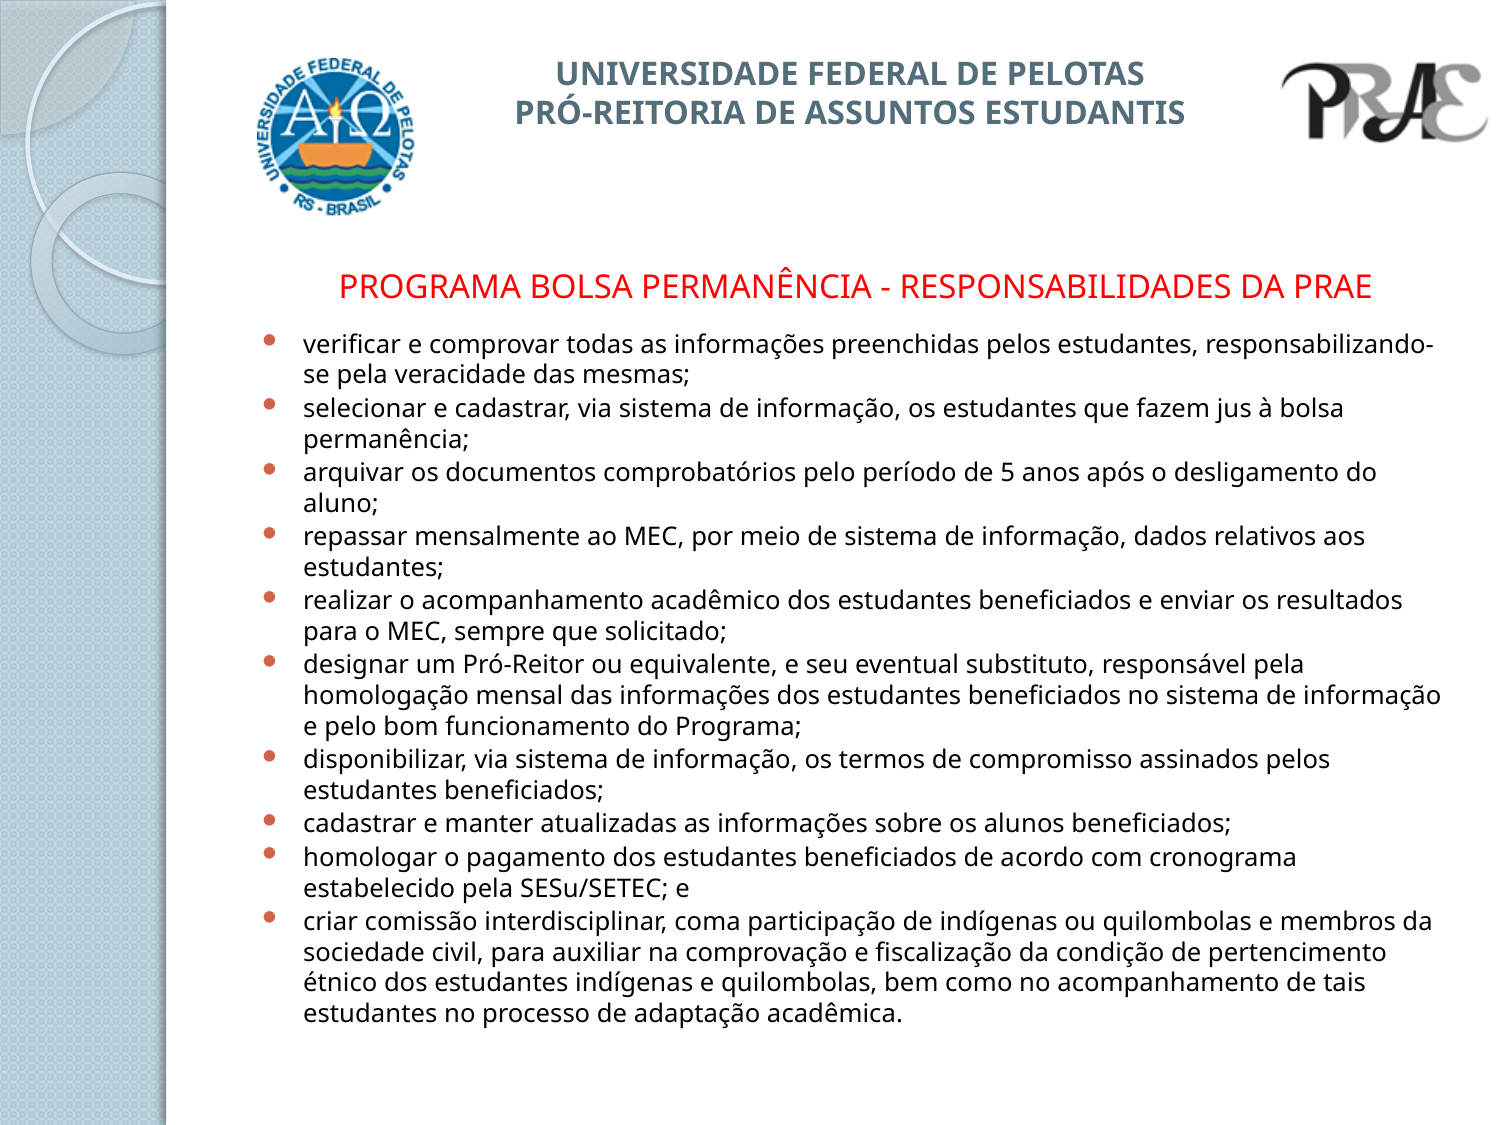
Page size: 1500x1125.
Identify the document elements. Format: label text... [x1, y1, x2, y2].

picture [257, 58, 419, 225]
title UNIVERSIDADE FEDERAL DE PELOTAS PRÓ-REITORIA DE ASSUNTOS ESTUDANTIS [235, 45, 1466, 233]
picture [1276, 42, 1500, 164]
list PROGRAMA BOLSA PERMANÊNCIA - RESPONSABILIDADES DA PRAE verificar e comprovar todas as informações preenchidas pelos estudantes, responsabilizando-se pela veracidade das mesmas; selecionar e cadastrar, via sistema de informação, os estudantes que fazem jus à bolsa permanência; arquivar os documentos comprobatórios pelo período de 5 anos após o desligamento do aluno; repassar mensalmente ao MEC, por meio de sistema de informação, dados relativos aos estudantes; realizar o acompanhamento acadêmico dos estudantes beneficiados e enviar os resultados para o MEC, sempre que solicitado; designar um Pró-Reitor ou equivalente, e seu eventual substituto, responsável pela homologação mensal das informações dos estudantes beneficiados no sistema de informação e pelo bom funcionamento do Programa; disponibilizar, via sistema de informação, os termos de compromisso assinados pelos estudantes beneficiados; cadastrar e manter atualizadas as informações sobre os alunos beneficiados; homologar o pagamento dos estudantes beneficiados de acordo com cronograma estabelecido pela SESu/SETEC; e criar comissão interdisciplinar, coma participação de indígenas ou quilombolas e membros da sociedade civil, para auxiliar na comprovação e fiscalização da condição de pertencimento étnico dos estudantes indígenas e quilombolas, bem como no acompanhamento de tais estudantes no processo de adaptação acadêmica. [235, 237, 1466, 1083]
